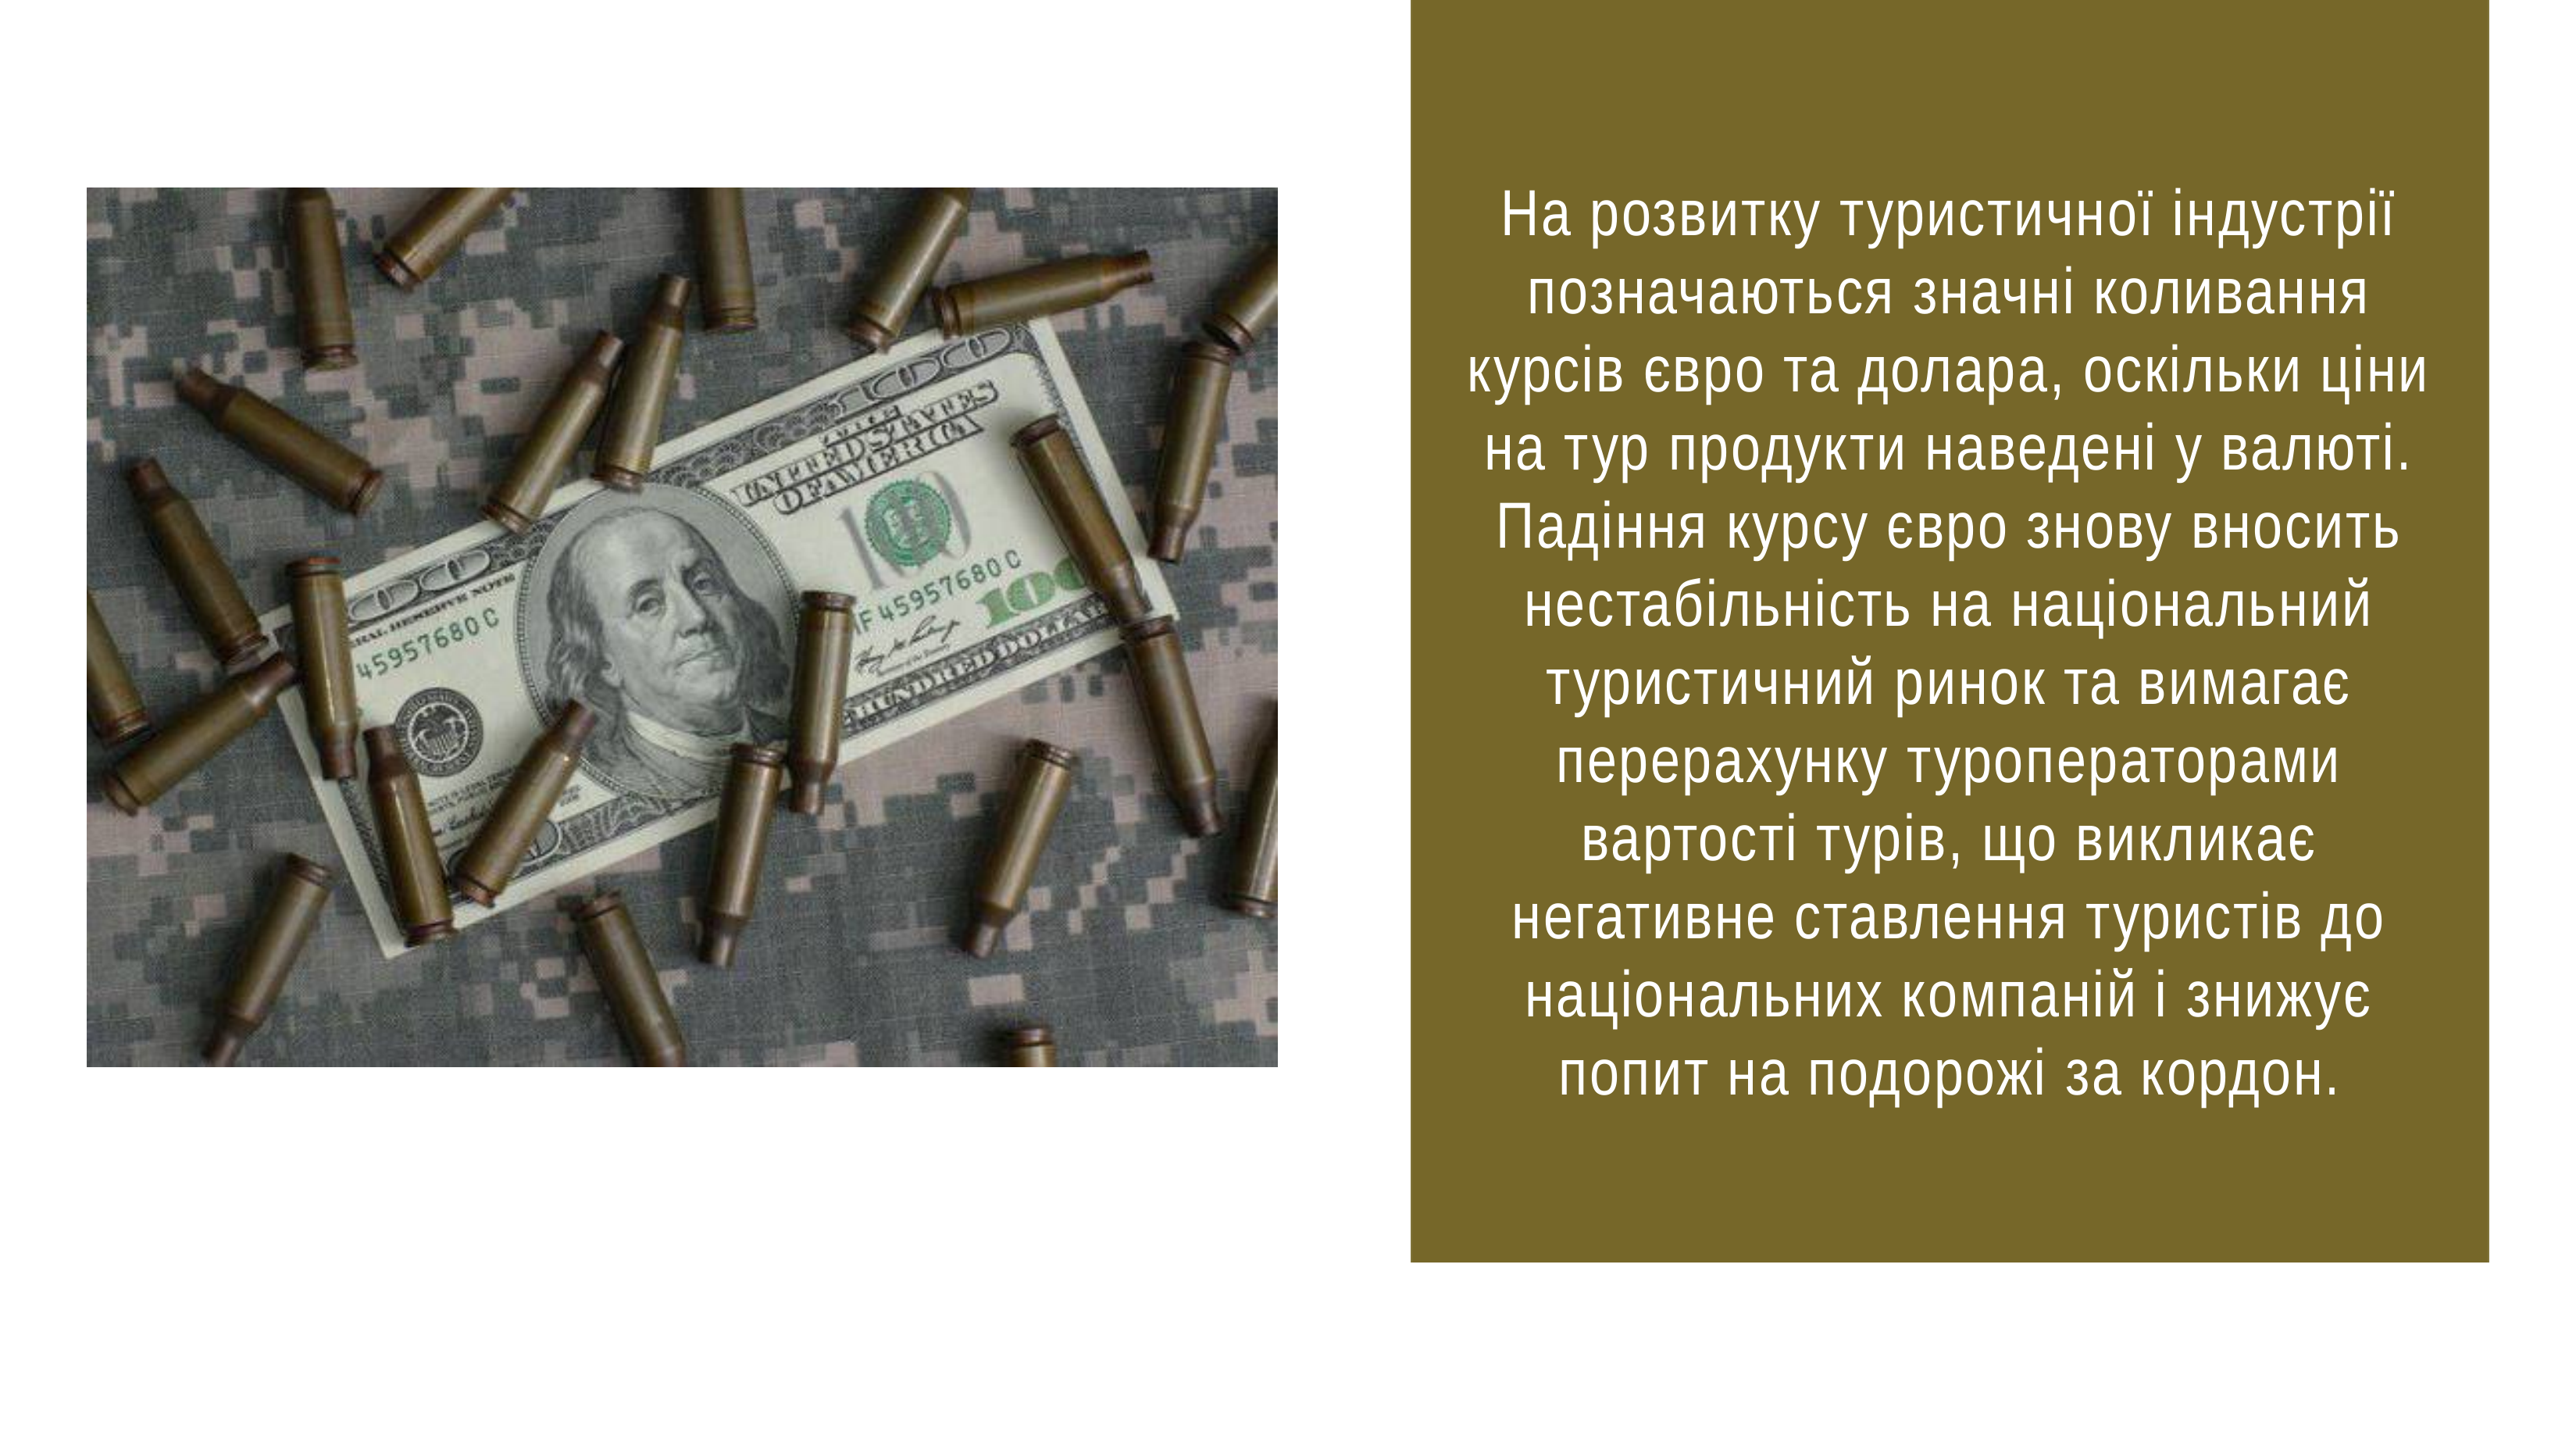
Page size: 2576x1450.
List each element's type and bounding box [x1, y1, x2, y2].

picture [1410, 0, 2489, 1262]
picture [87, 187, 1278, 1067]
